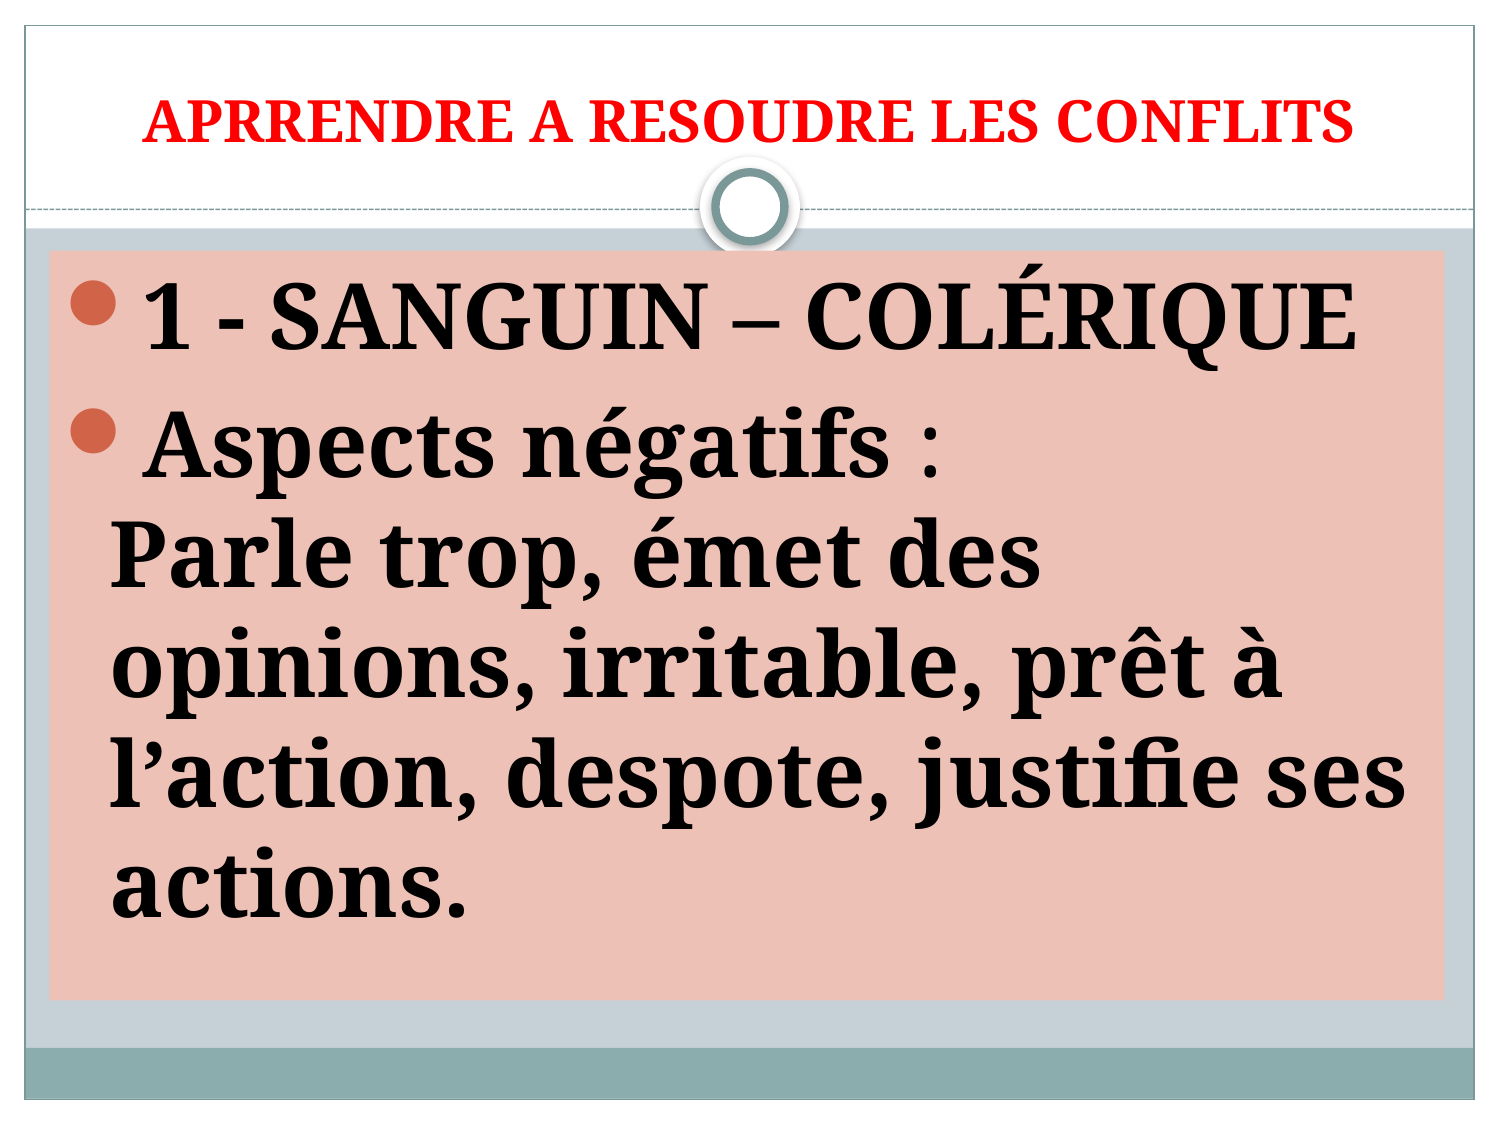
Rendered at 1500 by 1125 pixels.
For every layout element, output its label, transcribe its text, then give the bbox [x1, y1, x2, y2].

list 1 - SANGUIN – COLÉRIQUE Aspects négatifs : Parle trop, émet des opinions, irritable, prêt à l’action, despote, justifie ses actions. [49, 250, 1445, 1001]
title APRRENDRE A RESOUDRE LES CONFLITS [49, 37, 1450, 162]
